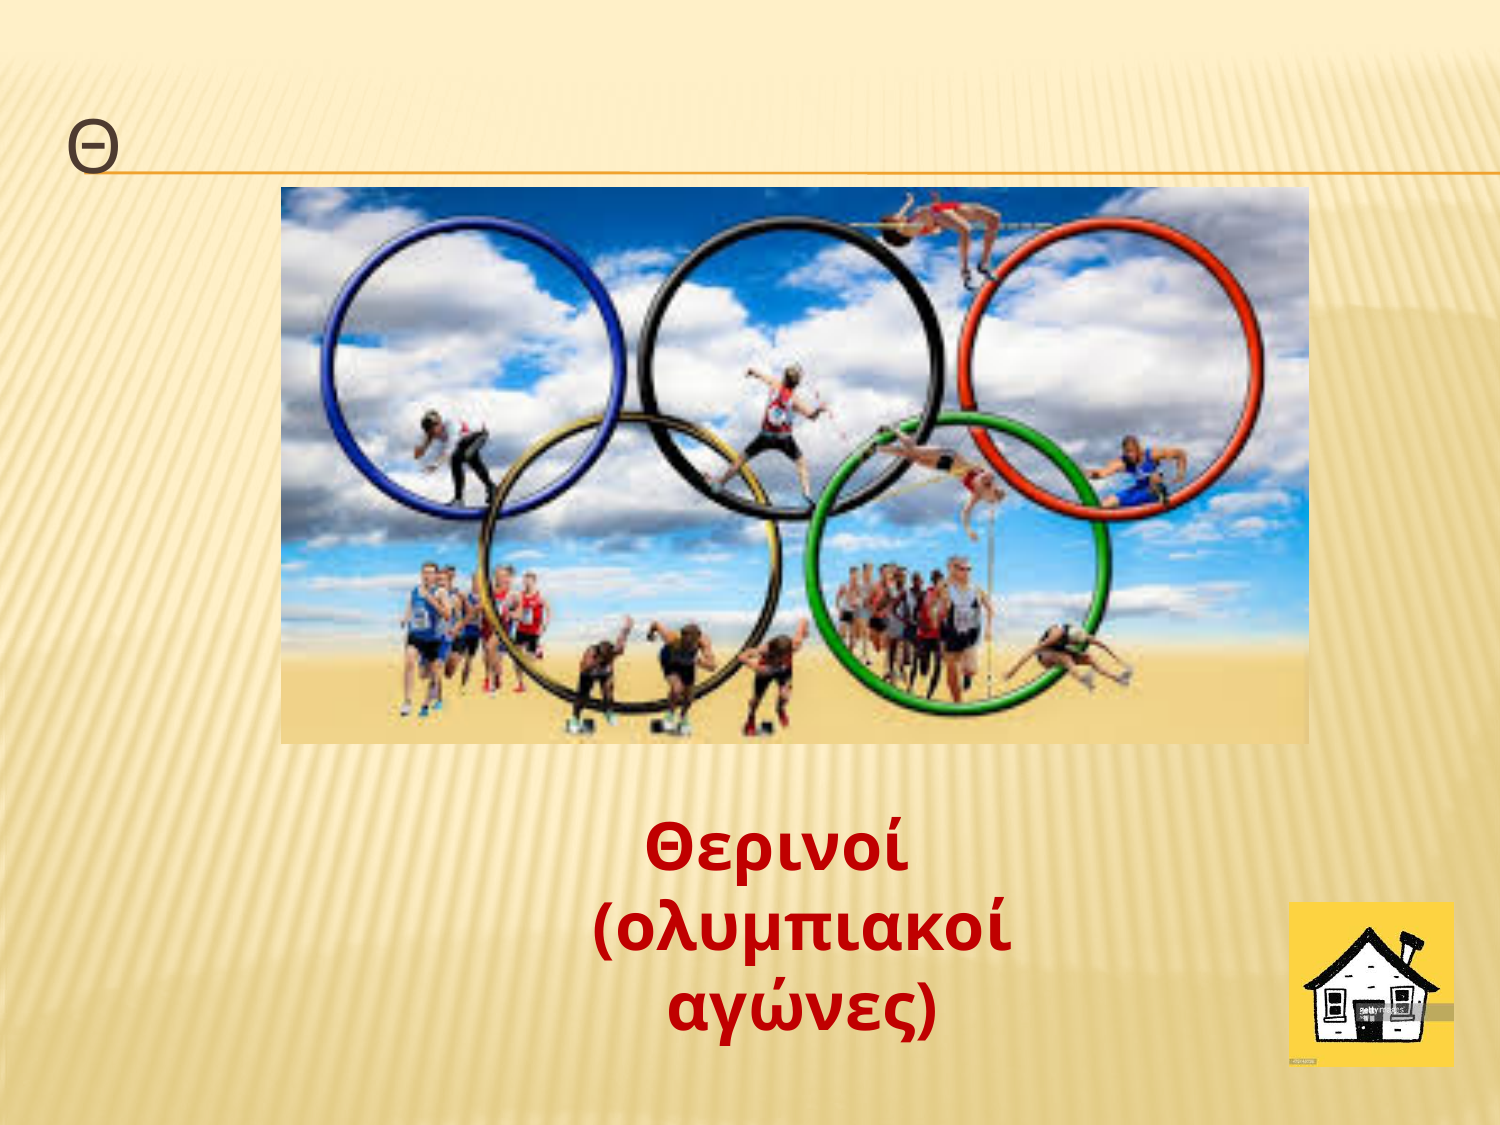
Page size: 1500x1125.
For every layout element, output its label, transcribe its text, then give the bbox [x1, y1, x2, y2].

text_box Θερινοί (ολυμπιακοί αγώνες) [503, 796, 1102, 1052]
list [280, 187, 1309, 744]
picture [1288, 901, 1454, 1067]
title Θ [50, 75, 1475, 213]
